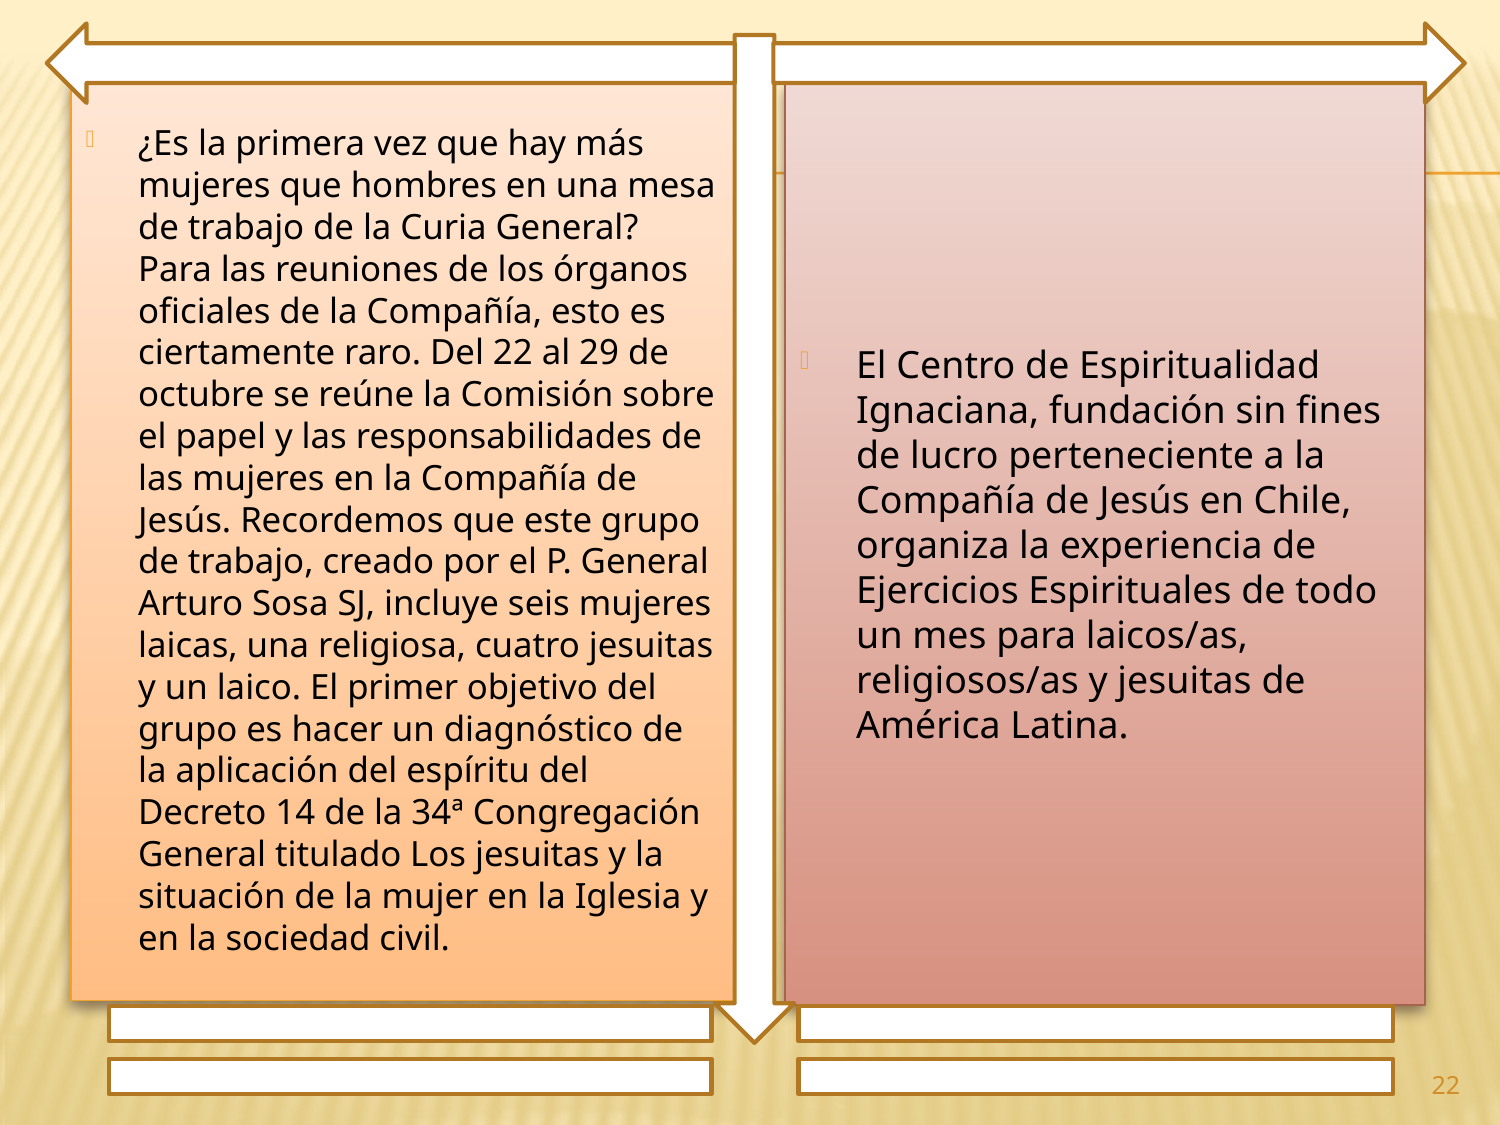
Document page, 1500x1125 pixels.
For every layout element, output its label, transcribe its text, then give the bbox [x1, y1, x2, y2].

text_box [796, 1004, 1395, 1043]
text_box [107, 1057, 714, 1096]
slide_number 22 [1350, 1062, 1475, 1103]
text_box [44, 21, 737, 105]
text_box [771, 21, 1467, 105]
text_box [796, 1057, 1395, 1096]
text_box [712, 32, 797, 1046]
text_box [107, 1004, 714, 1043]
list ¿Es la primera vez que hay más mujeres que hombres en una mesa de trabajo de la Curia General? Para las reuniones de los órganos oficiales de la Compañía, esto es ciertamente raro. Del 22 al 29 de octubre se reúne la Comisión sobre el papel y las responsabilidades de las mujeres en la Compañía de Jesús. Recordemos que este grupo de trabajo, creado por el P. General Arturo Sosa SJ, incluye seis mujeres laicas, una religiosa, cuatro jesuitas y un laico. El primer objetivo del grupo es hacer un diagnóstico de la aplicación del espíritu del Decreto 14 de la 34ª Congregación General titulado Los jesuitas y la situación de la mujer en la Iglesia y en la sociedad civil. [70, 86, 732, 1001]
list El Centro de Espiritualidad Ignaciana, fundación sin fines de lucro perteneciente a la Compañía de Jesús en Chile, organiza la experiencia de Ejercicios Espirituales de todo un mes para laicos/as, religiosos/as y jesuitas de América Latina. [784, 86, 1426, 1006]
